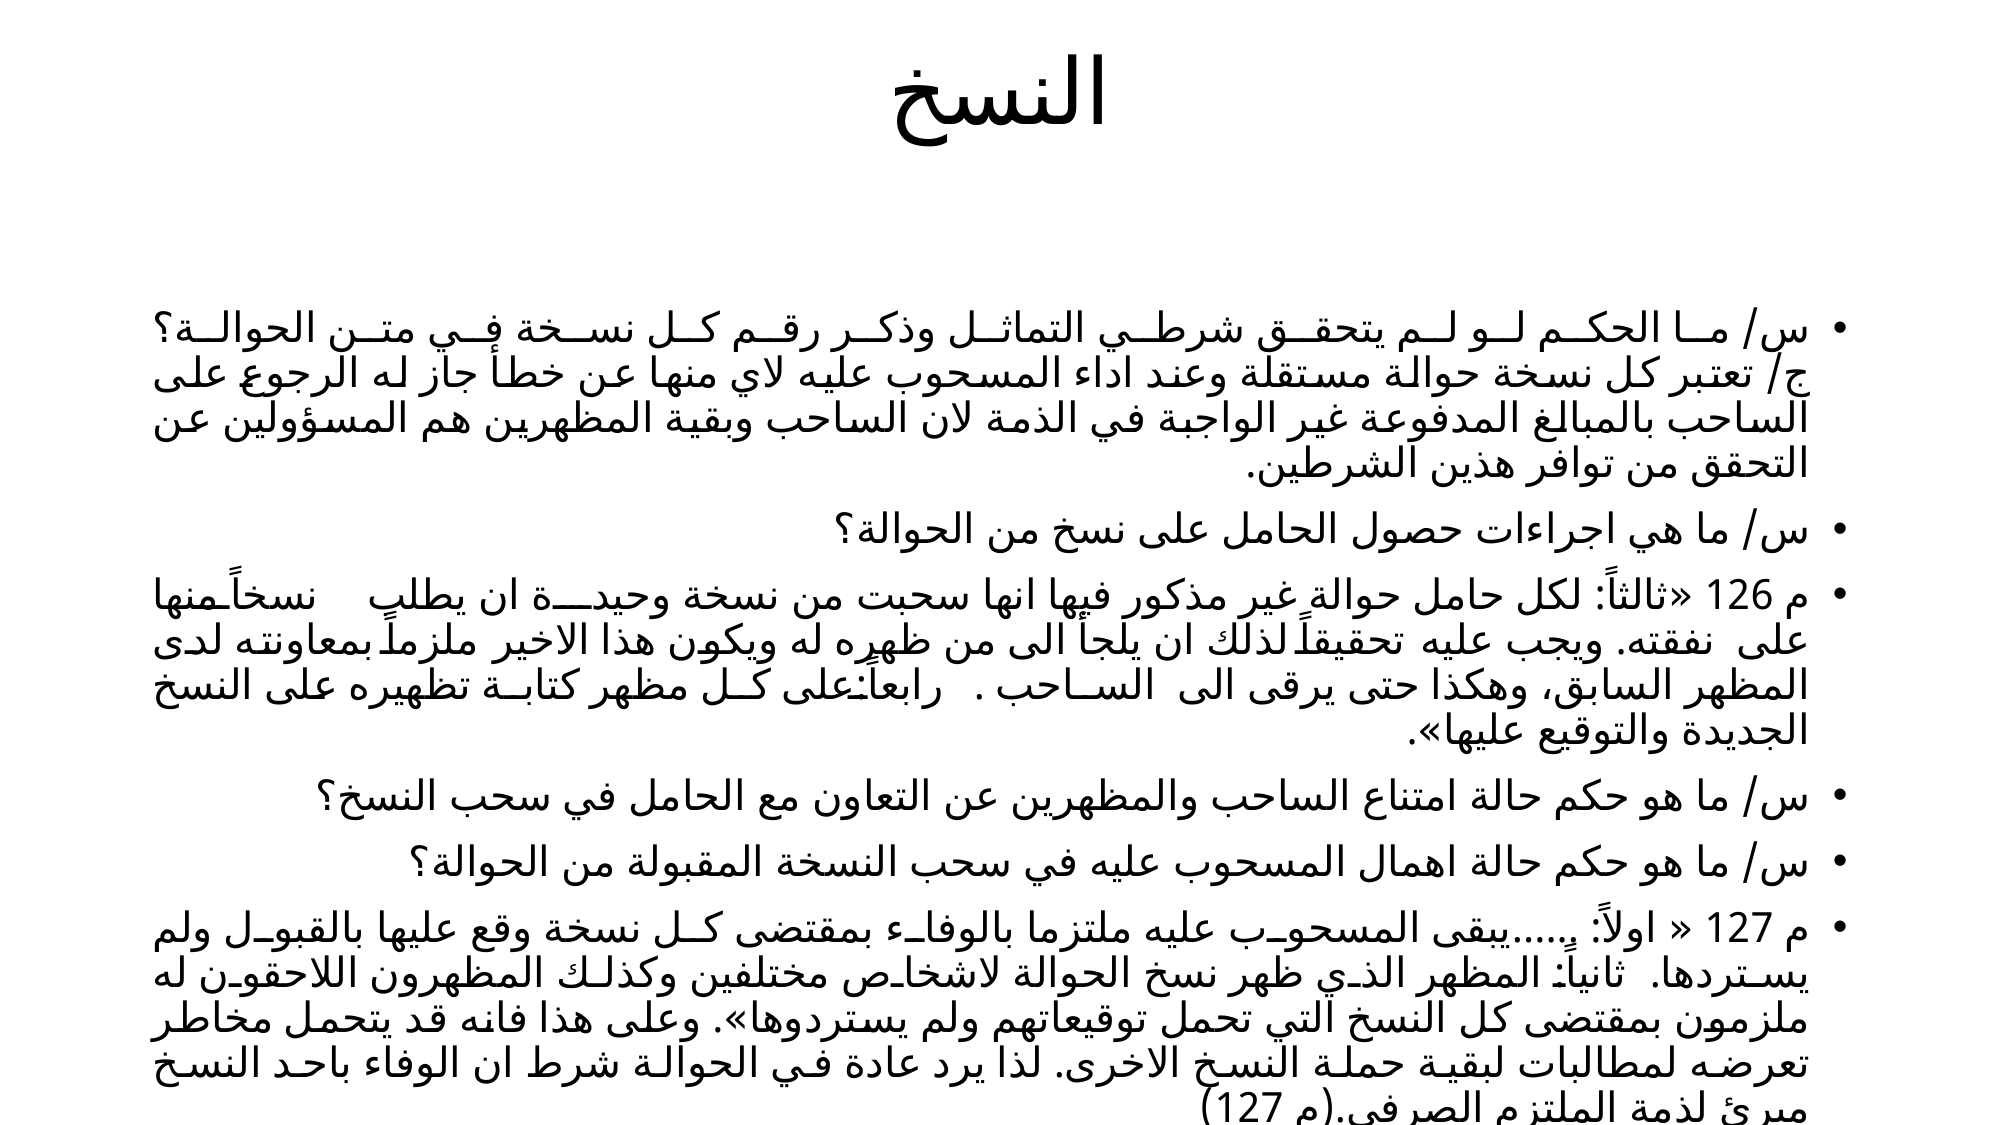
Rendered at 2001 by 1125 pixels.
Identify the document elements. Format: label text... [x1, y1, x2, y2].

list س/ ما الحكم لو لم يتحقق شرطي التماثل وذكر رقم كل نسخة في متن الحوالة؟ ج/ تعتبر كل نسخة حوالة مستقلة وعند اداء المسحوب عليه لاي منها عن خطأ جاز له الرجوع على الساحب بالمبالغ المدفوعة غير الواجبة في الذمة لان الساحب وبقية المظهرين هم المسؤولين عن التحقق من توافر هذين الشرطين. س/ ما هي اجراءات حصول الحامل على نسخ من الحوالة؟ م 126 «ثالثاً: ﻟﻜﻞ ﺣﺎﻣﻞ ﺣﻮاﻟﺔ ﻏﻴﺮ مذكور ﻓﻴﻬﺎ اﻧﻬﺎ ﺳﺤﺒﺖ ﻣﻦ ﻧﺴﺨﺔ وﺣﻴﺪة ان ﻳﻄﻠﺐ ﻧﺴﺨﺎً ﻣﻨﻬﺎ ﻋﻠﻰ نفقته. وﻳﺠﺐ ﻋﻠﻴﻪ ﺗﺤﻘﻴﻘﺎً ﻟﺬﻟﻚ ان ﻳﻠﺠﺄ اﻟﻰ ﻣﻦ ﻇﻬﺮﻩ ﻟﻪ وﻳﻜﻮن هذا اﻻﺧﻴﺮ ﻣﻠﺰﻣﺎً ﺑﻤﻌﺎونته ﻟﺪى اﻟﻤﻈﻬﺮ اﻟﺴﺎﺑﻖ، وهكذا ﺣﺘﻰ ﻳﺮﻗﻰ اﻟﻰ الساحب . راﺑﻌﺎً:ﻋﻠﻰ كل ﻣﻈﻬﺮ كتابة ﺗﻈﻬﻴﺮﻩ ﻋﻠﻰ اﻟﻨﺴﺦ اﻟﺠﺪﻳﺪة واﻟﺘﻮﻗﻴﻊ عليها». س/ ما هو حكم حالة امتناع الساحب والمظهرين عن التعاون مع الحامل في سحب النسخ؟ س/ ما هو حكم حالة اهمال المسحوب عليه في سحب النسخة المقبولة من الحوالة؟ م 127 « اولاً: ......ﻳﺒﻘﻰ اﻟﻤﺴﺤﻮب ﻋﻠﻴﻪ ﻣﻠﺘﺰﻣﺎ ﺑﺎﻟﻮﻓﺎء ﺑﻤﻘﺘﻀﻰ كل ﻧﺴﺨﺔ وﻗﻊ ﻋﻠﻴﻬﺎ ﺑﺎﻟﻘﺒﻮل وﻟﻢ يستردها. ﺛﺎﻧﻴﺎً: اﻟﻤﻈﻬﺮ اﻟﺬي ﻇﻬﺮ ﻧﺴﺦ اﻟﺤﻮاﻟﺔ ﻻﺷﺨﺎص ﻣﺨﺘﻠﻔﻴﻦ وكذلك اﻟﻤﻈﻬﺮون اﻟﻼﺣﻘﻮن ﻟﻪ ﻣﻠﺰﻣﻮن ﺑﻤﻘﺘﻀﻰ كل اﻟﻨﺴﺦ اﻟﺘﻲ ﺗﺤﻤﻞ ﺗﻮﻗﻴﻌﺎﺗﻬﻢ وﻟﻢ يستردوها». وعلى هذا فانه قد يتحمل مخاطر تعرضه لمطالبات لبقية حملة النسخ الاخرى. لذا يرد عادة في الحوالة شرط ان الوفاء باحد النسخ مبرئ لذمة الملتزم الصرفي.(م 127) [137, 299, 1863, 1014]
title النسخ [137, 26, 1863, 164]
